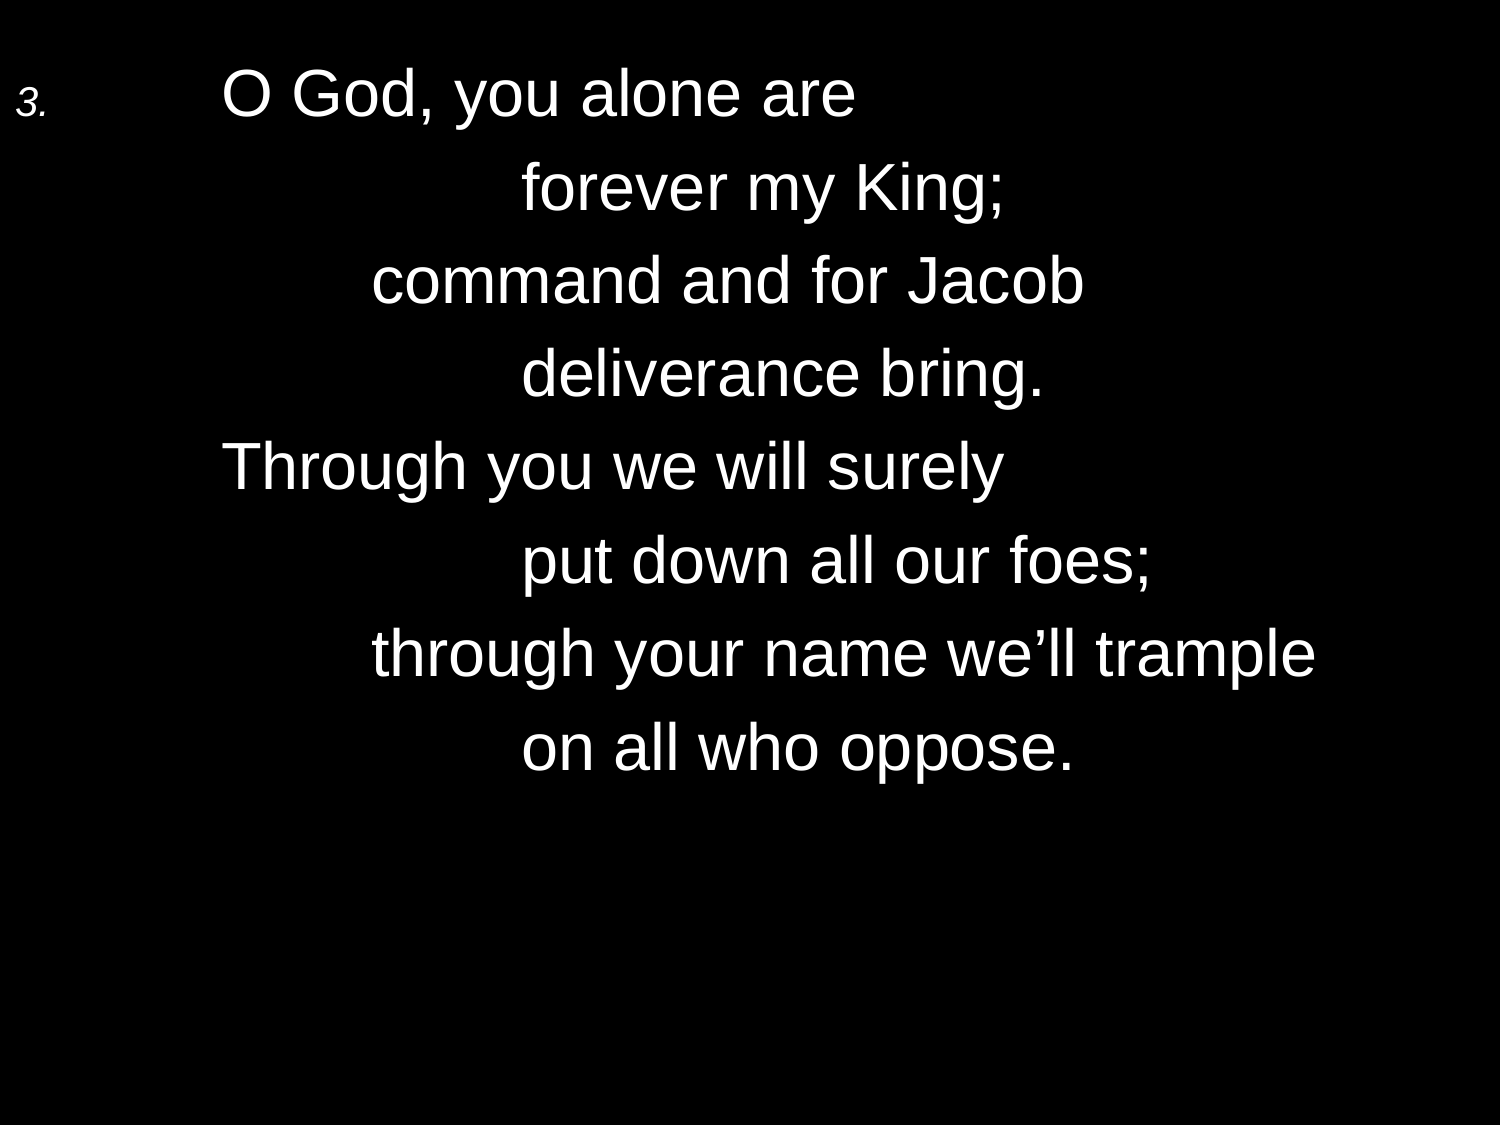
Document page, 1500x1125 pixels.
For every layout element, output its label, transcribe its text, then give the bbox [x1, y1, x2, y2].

list 3. O God, you alone are forever my King; command and for Jacob deliverance bring. Through you we will surely put down all our foes; through your name we’ll trample on all who oppose. [0, 42, 1500, 1047]
